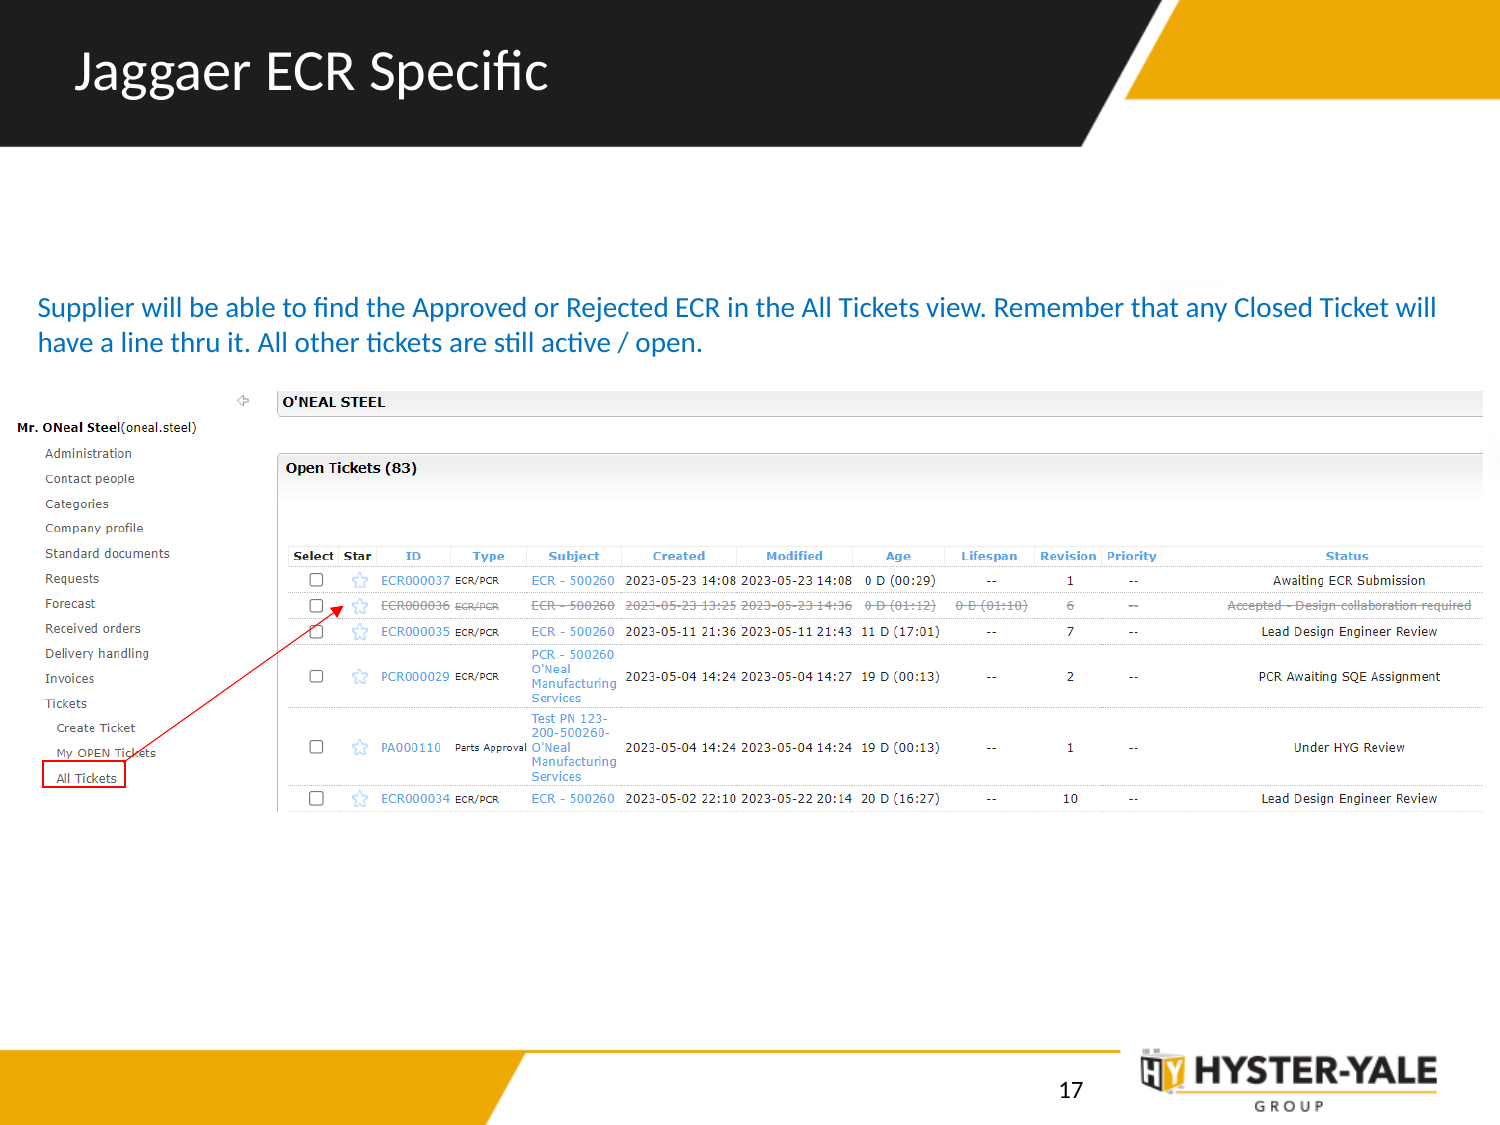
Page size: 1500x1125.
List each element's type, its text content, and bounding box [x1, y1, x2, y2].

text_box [123, 605, 344, 763]
slide_number 17 [1022, 1058, 1120, 1119]
text_box Supplier will be able to find the Approved or Rejected ECR in the All Tickets view. Remember that any Closed Ticket will have a line thru it. All other tickets are still active / open. [22, 281, 1478, 366]
title Jaggaer ECR Specific [58, 21, 1072, 123]
picture [0, 0, 1500, 931]
picture [0, 1043, 1500, 1125]
